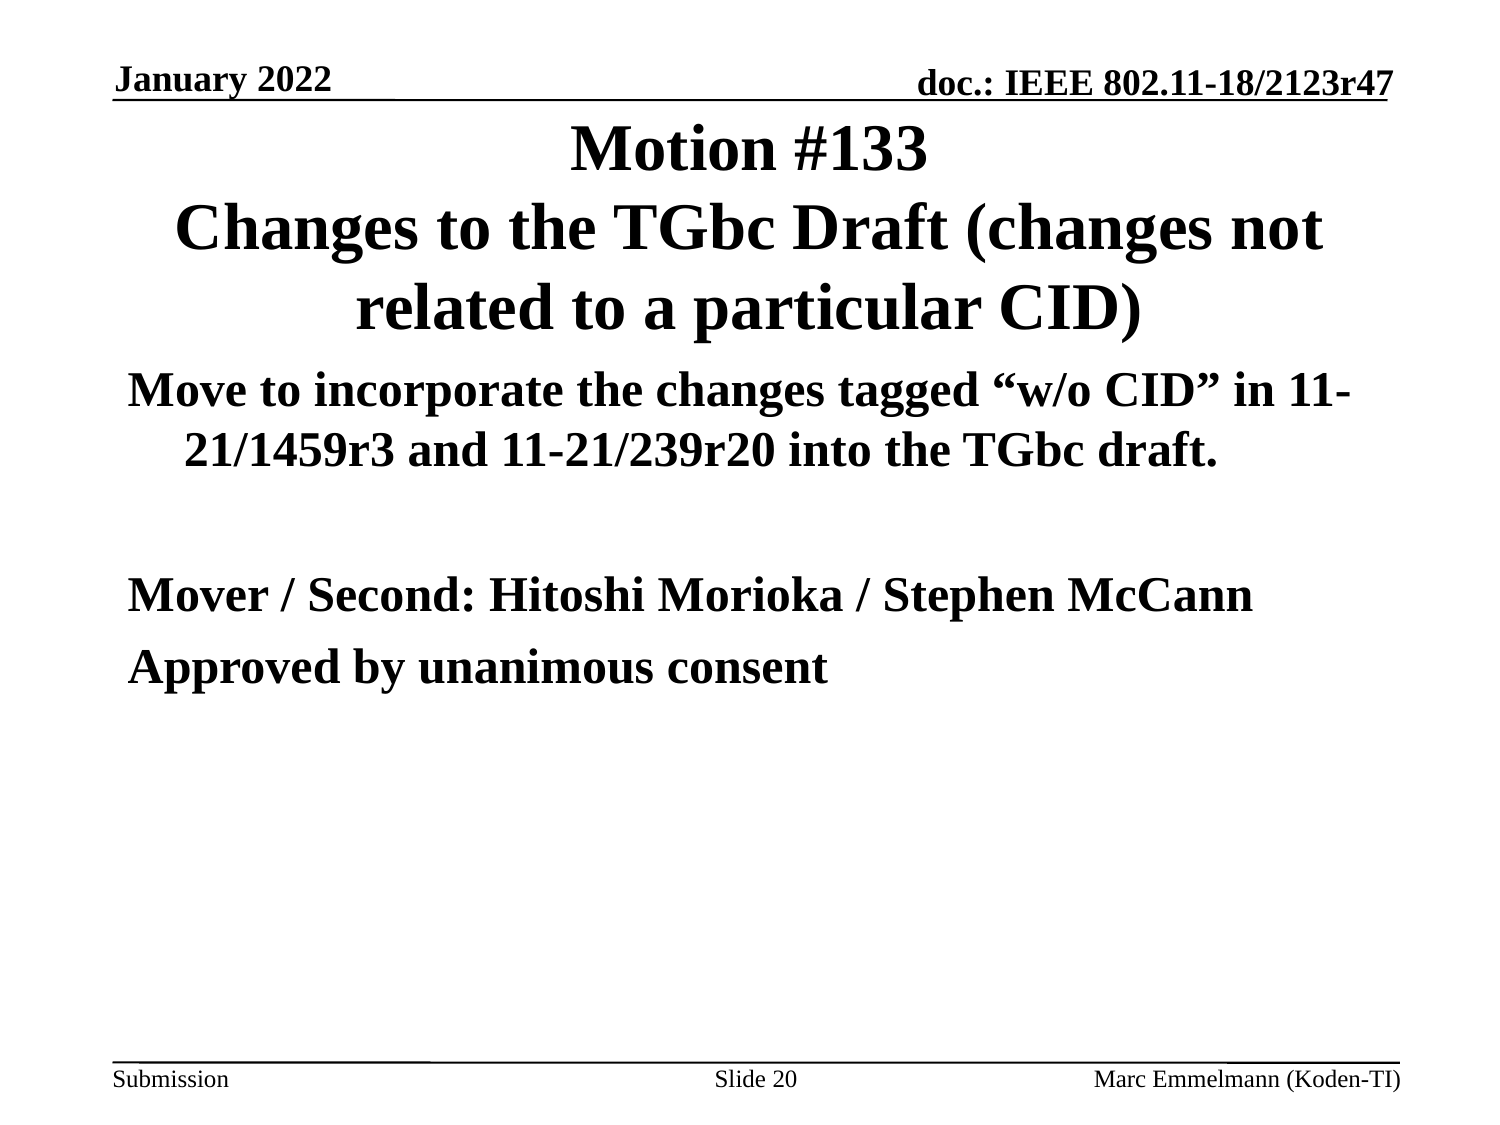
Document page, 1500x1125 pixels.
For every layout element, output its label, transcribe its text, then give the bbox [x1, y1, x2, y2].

list Move to incorporate the changes tagged “w/o CID” in 11-21/1459r3 and 11-21/239r20 into the TGbc draft. Mover / Second: Hitoshi Morioka / Stephen McCann Approved by unanimous consent [112, 348, 1388, 1024]
title Motion #133 Changes to the TGbc Draft (changes not related to a particular CID) [112, 135, 1388, 311]
footer Marc Emmelmann (Koden-TI) [878, 1061, 1402, 1093]
slide_number Slide 20 [712, 1061, 800, 1123]
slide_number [114, 54, 423, 100]
